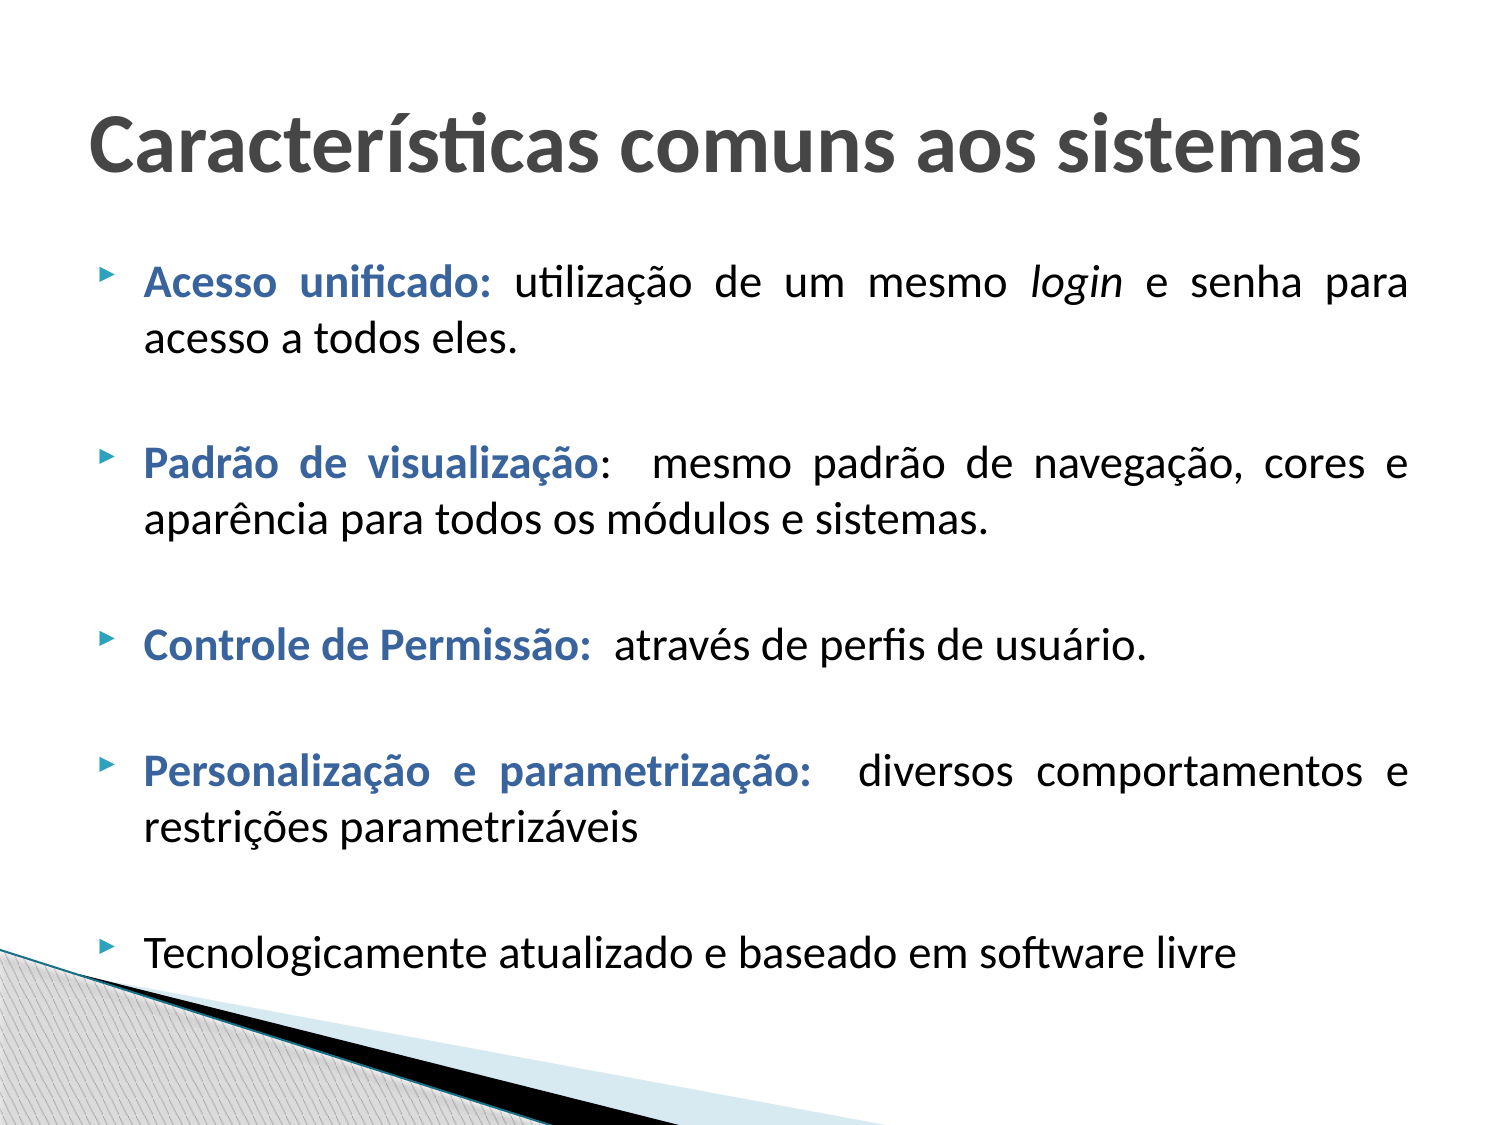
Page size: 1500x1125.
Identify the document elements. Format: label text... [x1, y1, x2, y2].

list Acesso unificado: utilização de um mesmo login e senha para acesso a todos eles. Padrão de visualização: mesmo padrão de navegação, cores e aparência para todos os módulos e sistemas. Controle de Permissão: através de perfis de usuário. Personalização e parametrização: diversos comportamentos e restrições parametrizáveis Tecnologicamente atualizado e baseado em software livre [74, 242, 1426, 986]
title Características comuns aos sistemas [75, 45, 1425, 233]
